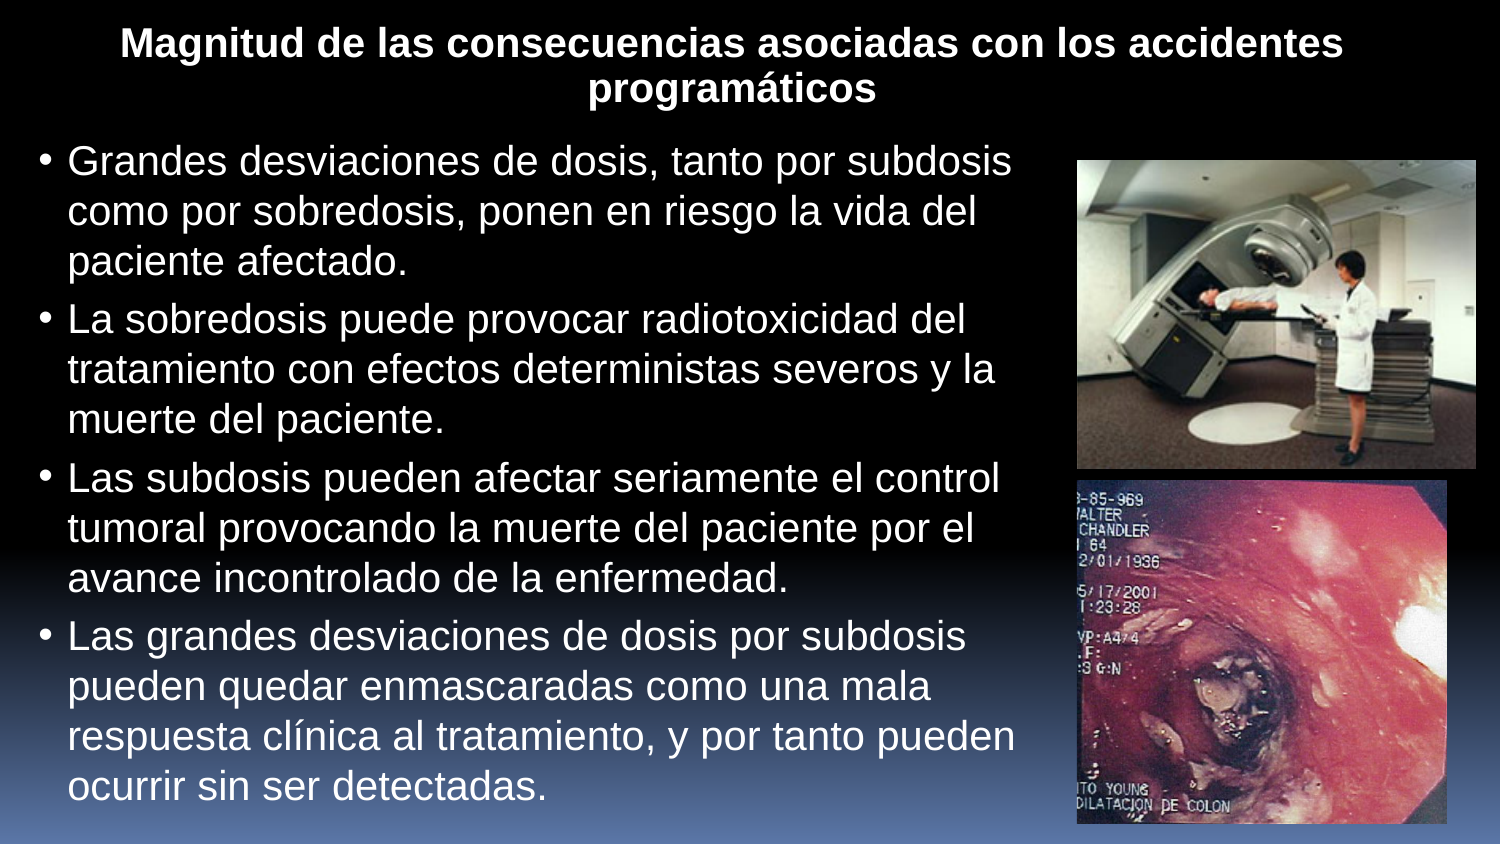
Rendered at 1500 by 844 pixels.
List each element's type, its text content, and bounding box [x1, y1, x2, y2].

picture [1076, 480, 1448, 824]
text_box Magnitud de las consecuencias asociadas con los accidentes programáticos [17, 14, 1447, 119]
text_box Grandes desviaciones de dosis, tanto por subdosis como por sobredosis, ponen en riesgo la vida del paciente afectado. La sobredosis puede provocar radiotoxicidad del tratamiento con efectos deterministas severos y la muerte del paciente. Las subdosis pueden afectar seriamente el control tumoral provocando la muerte del paciente por el avance incontrolado de la enfermedad. Las grandes desviaciones de dosis por subdosis pueden quedar enmascaradas como una mala respuesta clínica al tratamiento, y por tanto pueden ocurrir sin ser detectadas. [23, 126, 1058, 812]
picture [1076, 159, 1477, 470]
